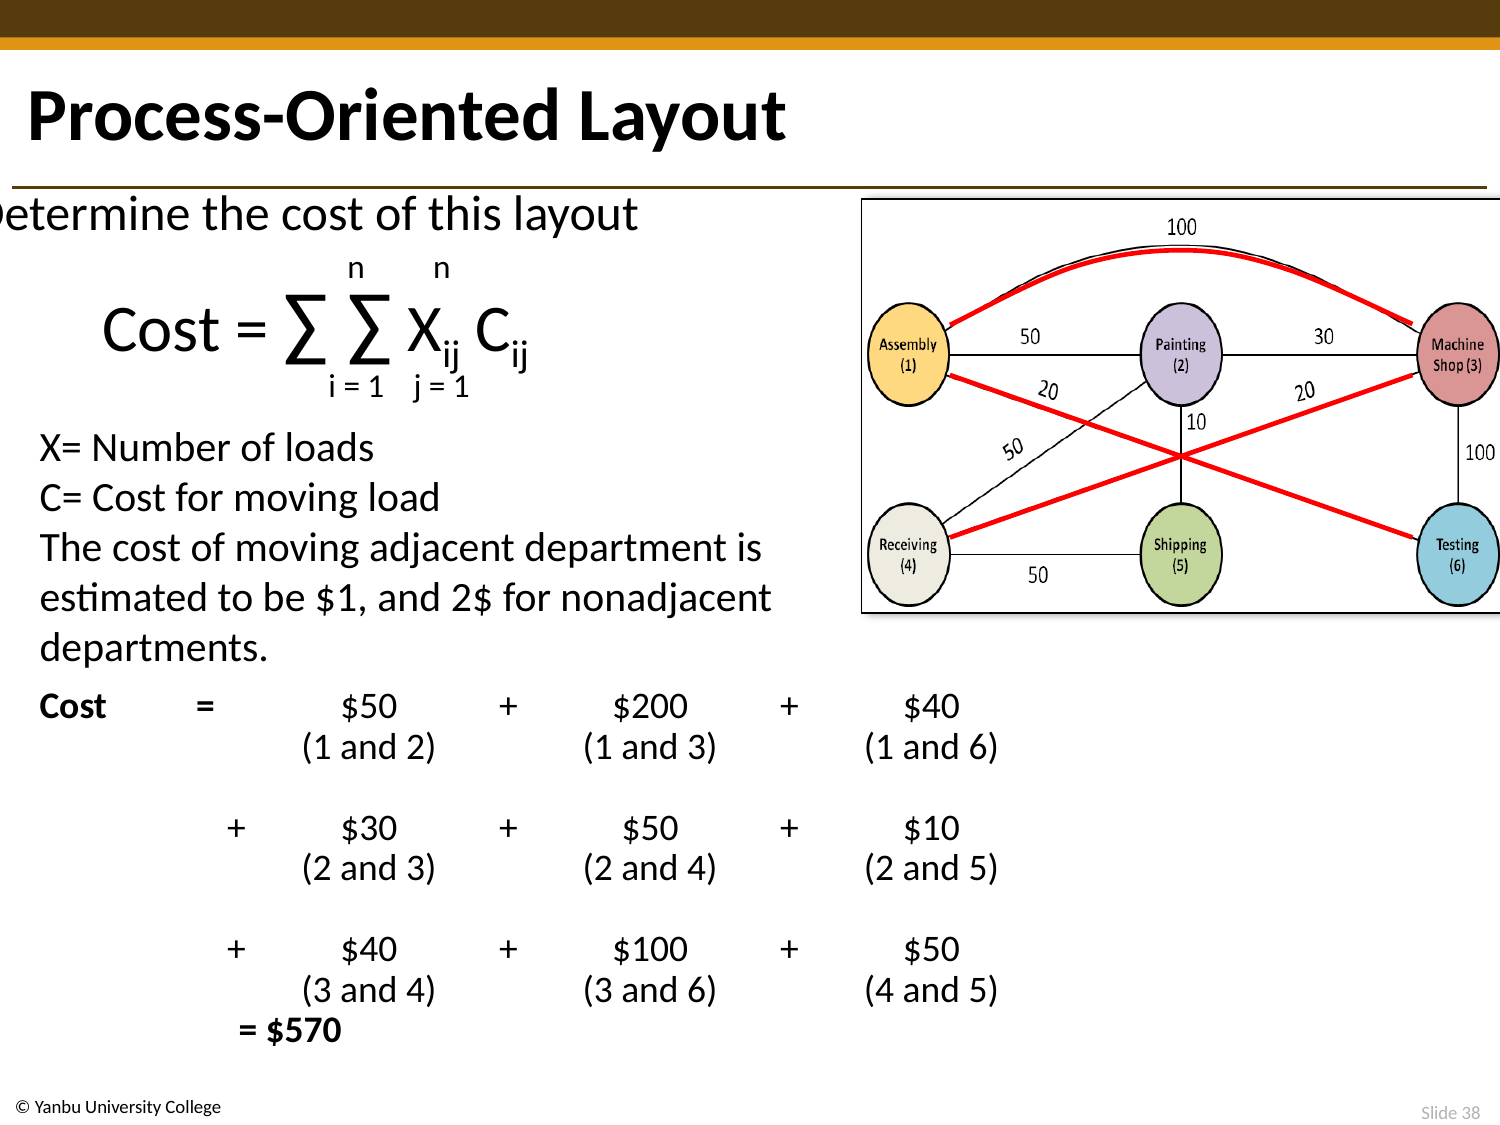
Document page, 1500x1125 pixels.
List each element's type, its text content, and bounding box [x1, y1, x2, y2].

text_box Cost = $50 + $200 + $40 (1 and 2) (1 and 3) (1 and 6) + $30 + $50 + $10 (2 and 3) (2 and 4) (2 and 5) + $40 + $100 + $50 (3 and 4) (3 and 6) (4 and 5) = $570 [24, 679, 1075, 1059]
text_box X= Number of loads C= Cost for moving load The cost of moving adjacent department is estimated to be $1, and 2$ for nonadjacent departments. [24, 412, 1063, 678]
text_box 4. Determine the cost of this layout [0, 180, 834, 249]
title Process-Oriented Layout [12, 45, 1488, 175]
picture [862, 199, 1500, 613]
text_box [87, 237, 675, 444]
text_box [949, 374, 1413, 538]
slide_number Slide 38 [1149, 1100, 1500, 1125]
